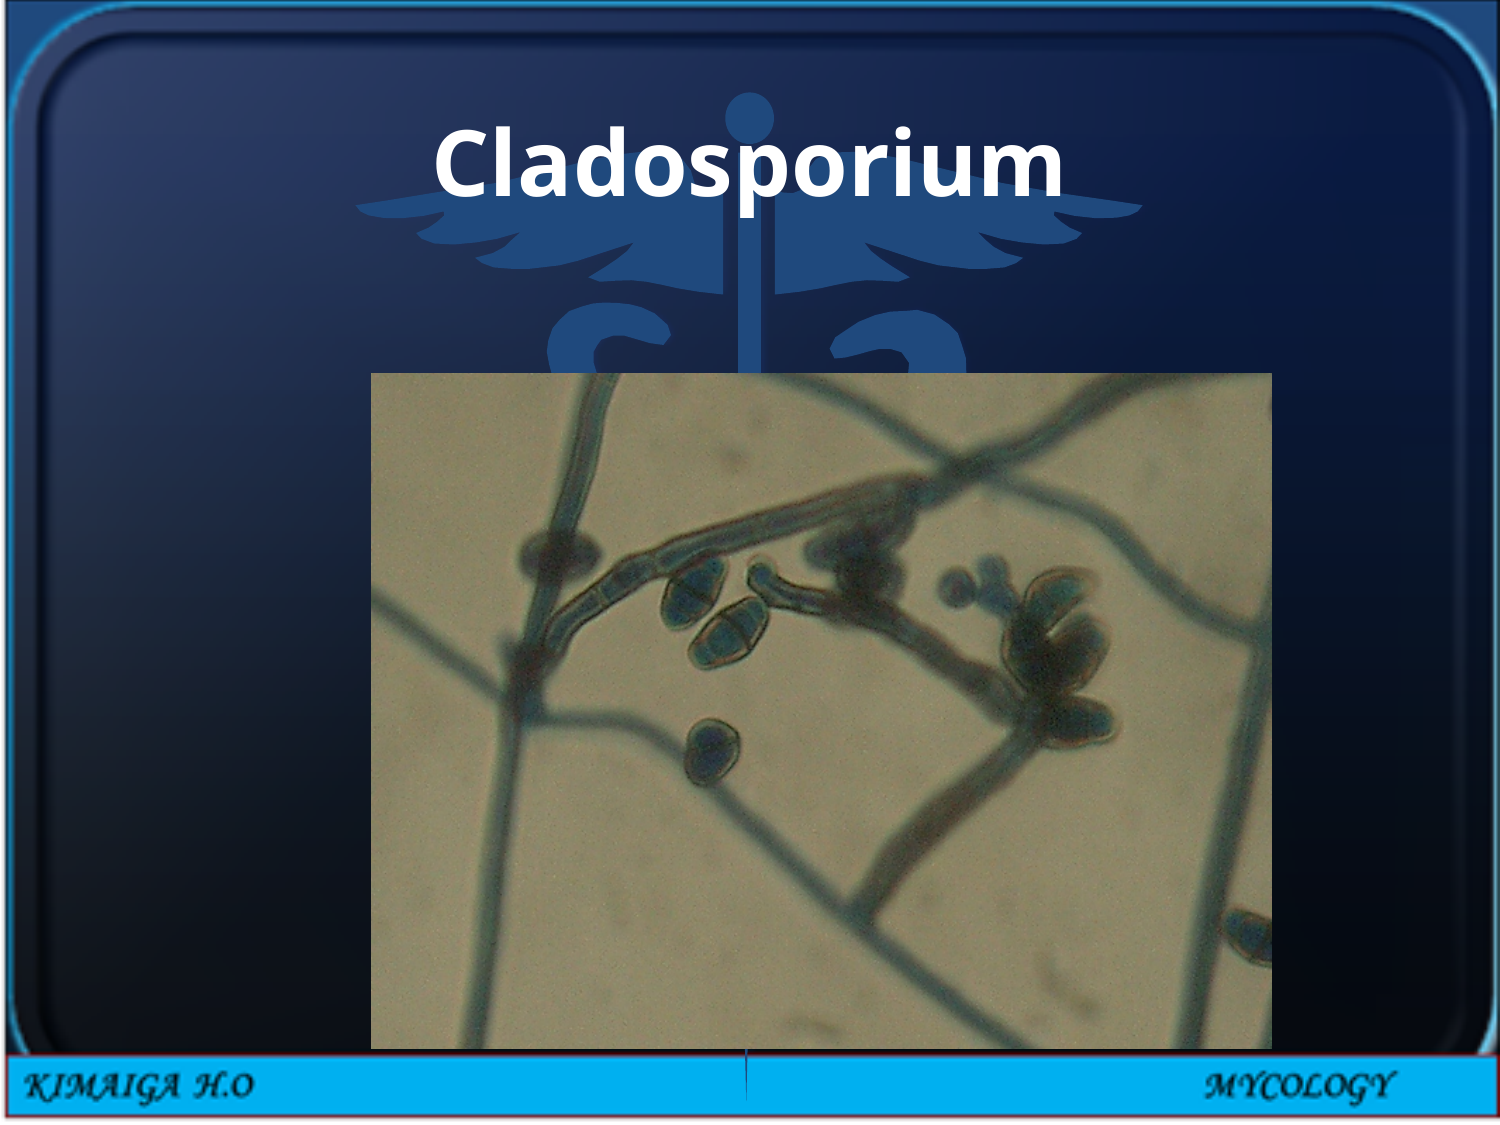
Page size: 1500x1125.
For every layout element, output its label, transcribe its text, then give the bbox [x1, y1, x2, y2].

title Cladosporium [112, 65, 1388, 254]
picture [0, 0, 1500, 1125]
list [371, 373, 1273, 1049]
